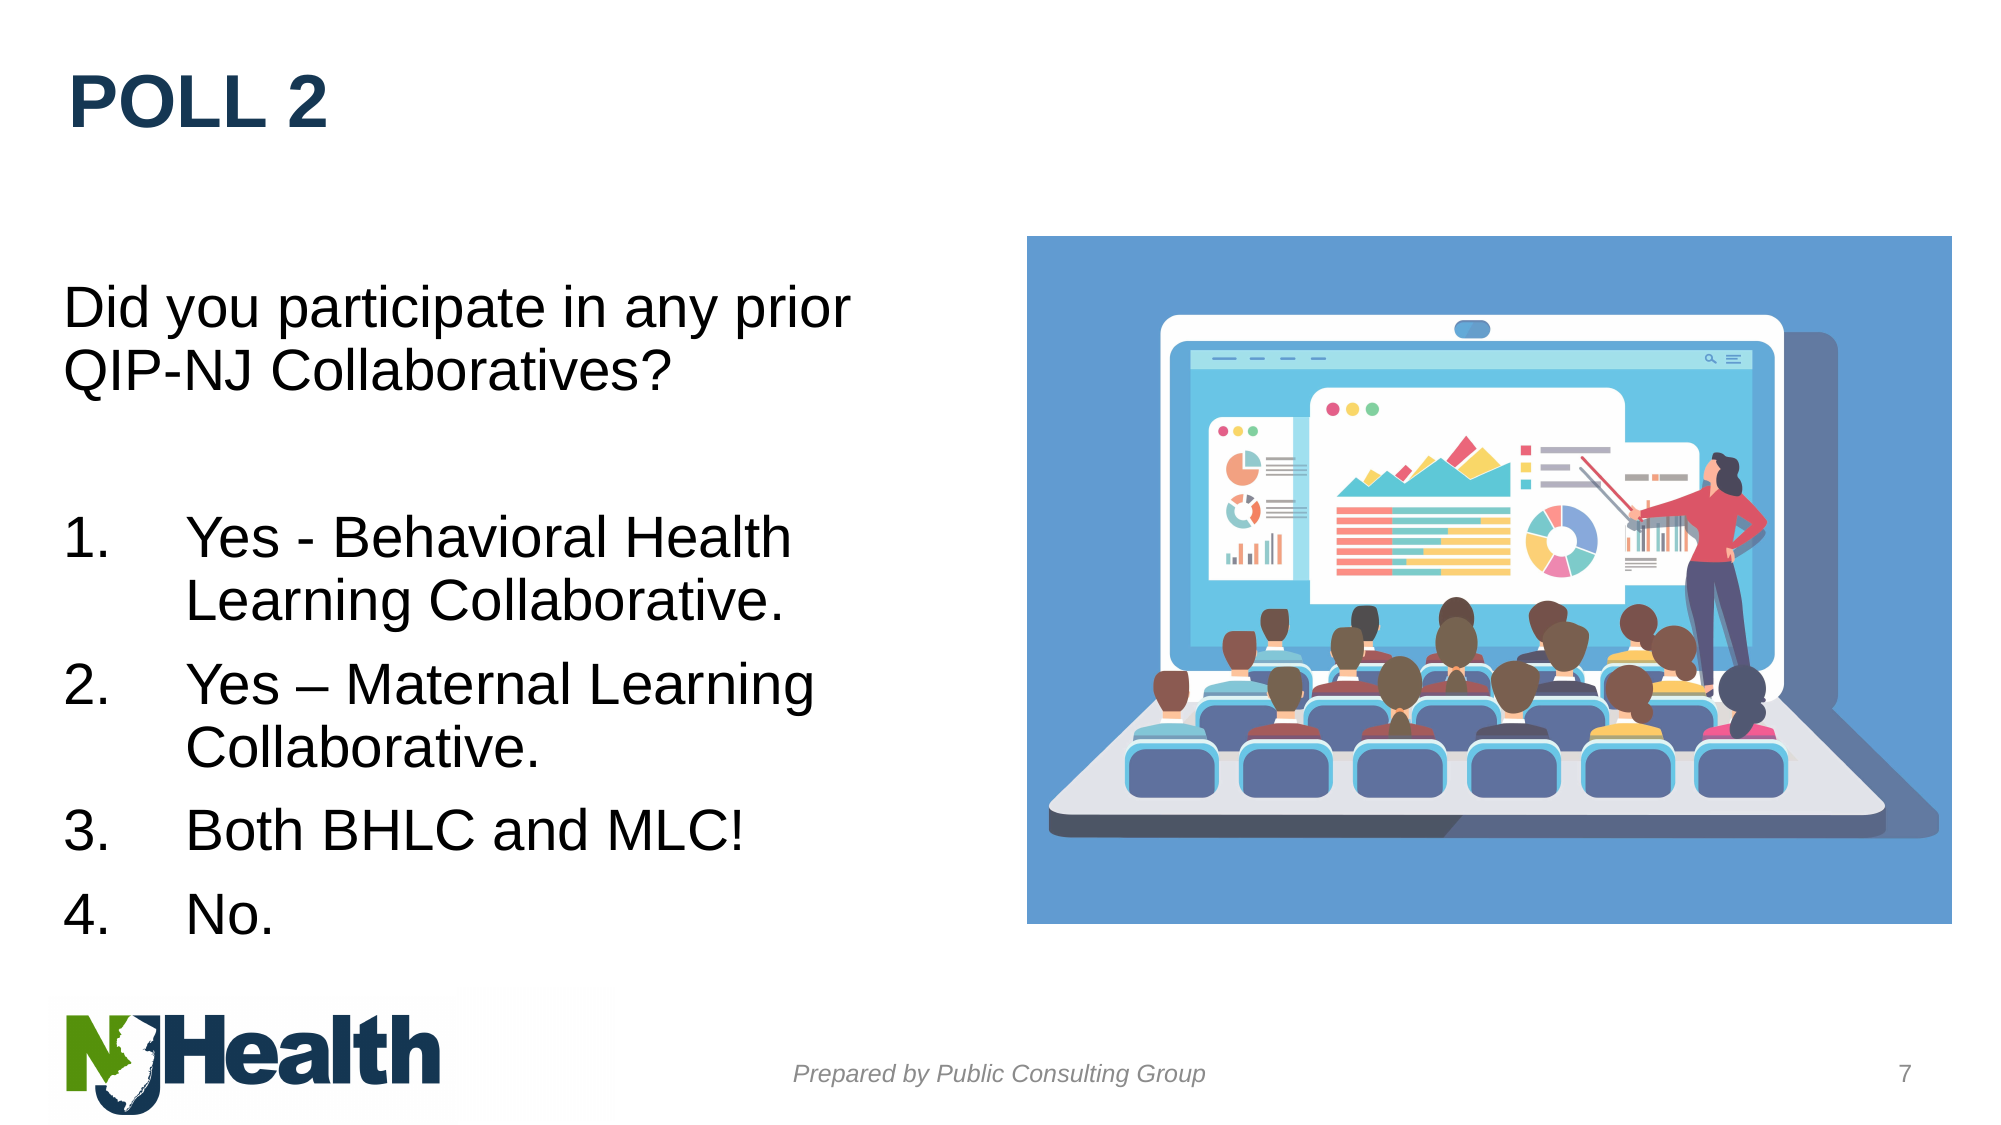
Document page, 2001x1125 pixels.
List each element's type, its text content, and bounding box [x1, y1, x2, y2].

list Did you participate in any prior QIP-NJ Collaboratives? Yes - Behavioral Health Learning Collaborative. Yes – Maternal Learning Collaborative. Both BHLC and MLC! No. [48, 269, 998, 957]
title POLL 2 [53, 22, 1928, 184]
slide_number 7 [1477, 1042, 1928, 1103]
footer Prepared by Public Consulting Group [662, 1042, 1338, 1103]
picture [1027, 236, 1952, 924]
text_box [48, 987, 616, 1125]
